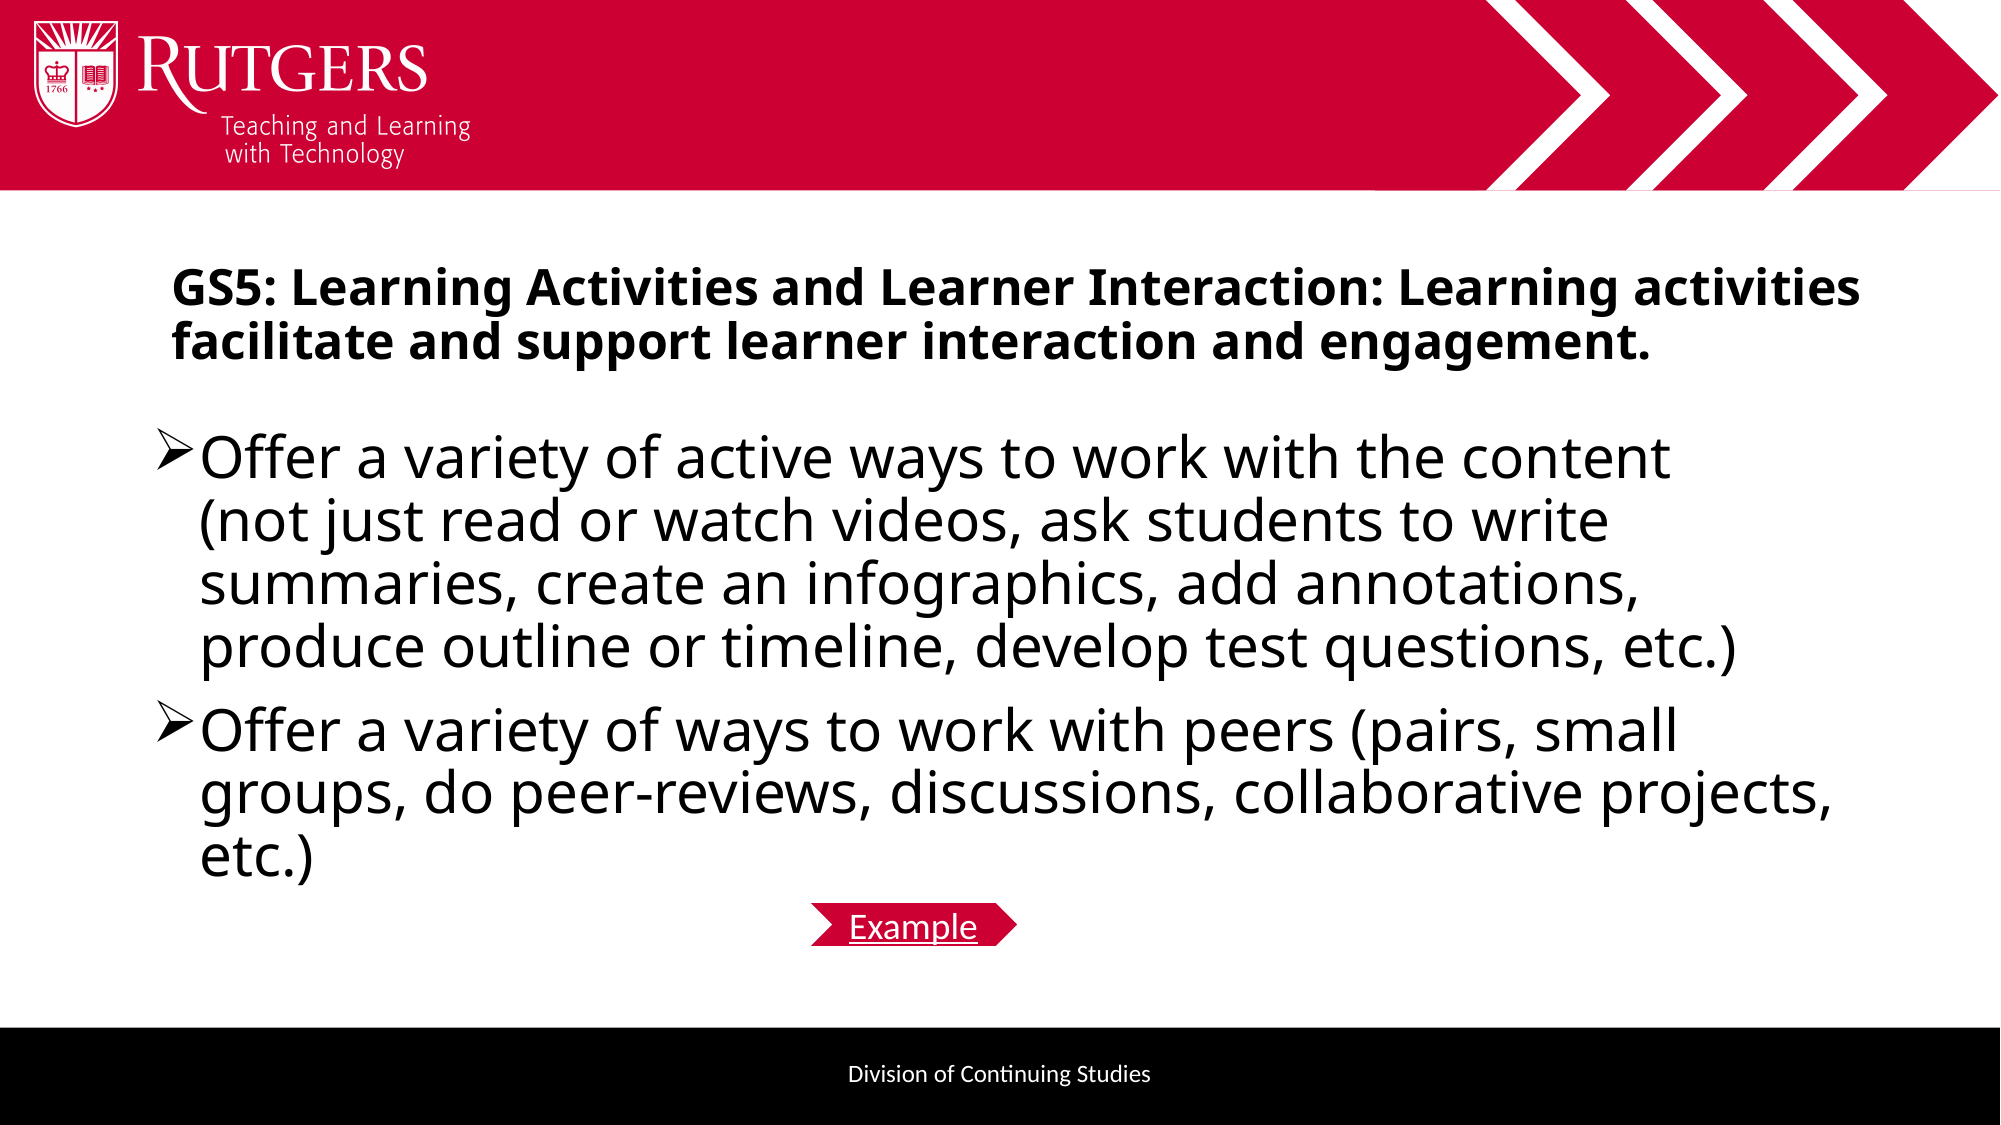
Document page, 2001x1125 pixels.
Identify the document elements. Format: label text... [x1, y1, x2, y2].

footer Division of Continuing Studies [662, 1074, 1338, 1103]
text_box Example [805, 900, 1021, 949]
picture [34, 21, 470, 169]
title GS5: Learning Activities and Learner Interaction: Learning activities facilitate and support learner interaction and engagement. [156, 246, 1882, 387]
list Offer a variety of active ways to work with the content (not just read or watch videos, ask students to write summaries, create an infographics, add annotations, produce outline or timeline, develop test questions, etc.) Offer a variety of ways to work with peers (pairs, small groups, do peer-reviews, discussions, collaborative projects, etc.) [137, 420, 1863, 1074]
